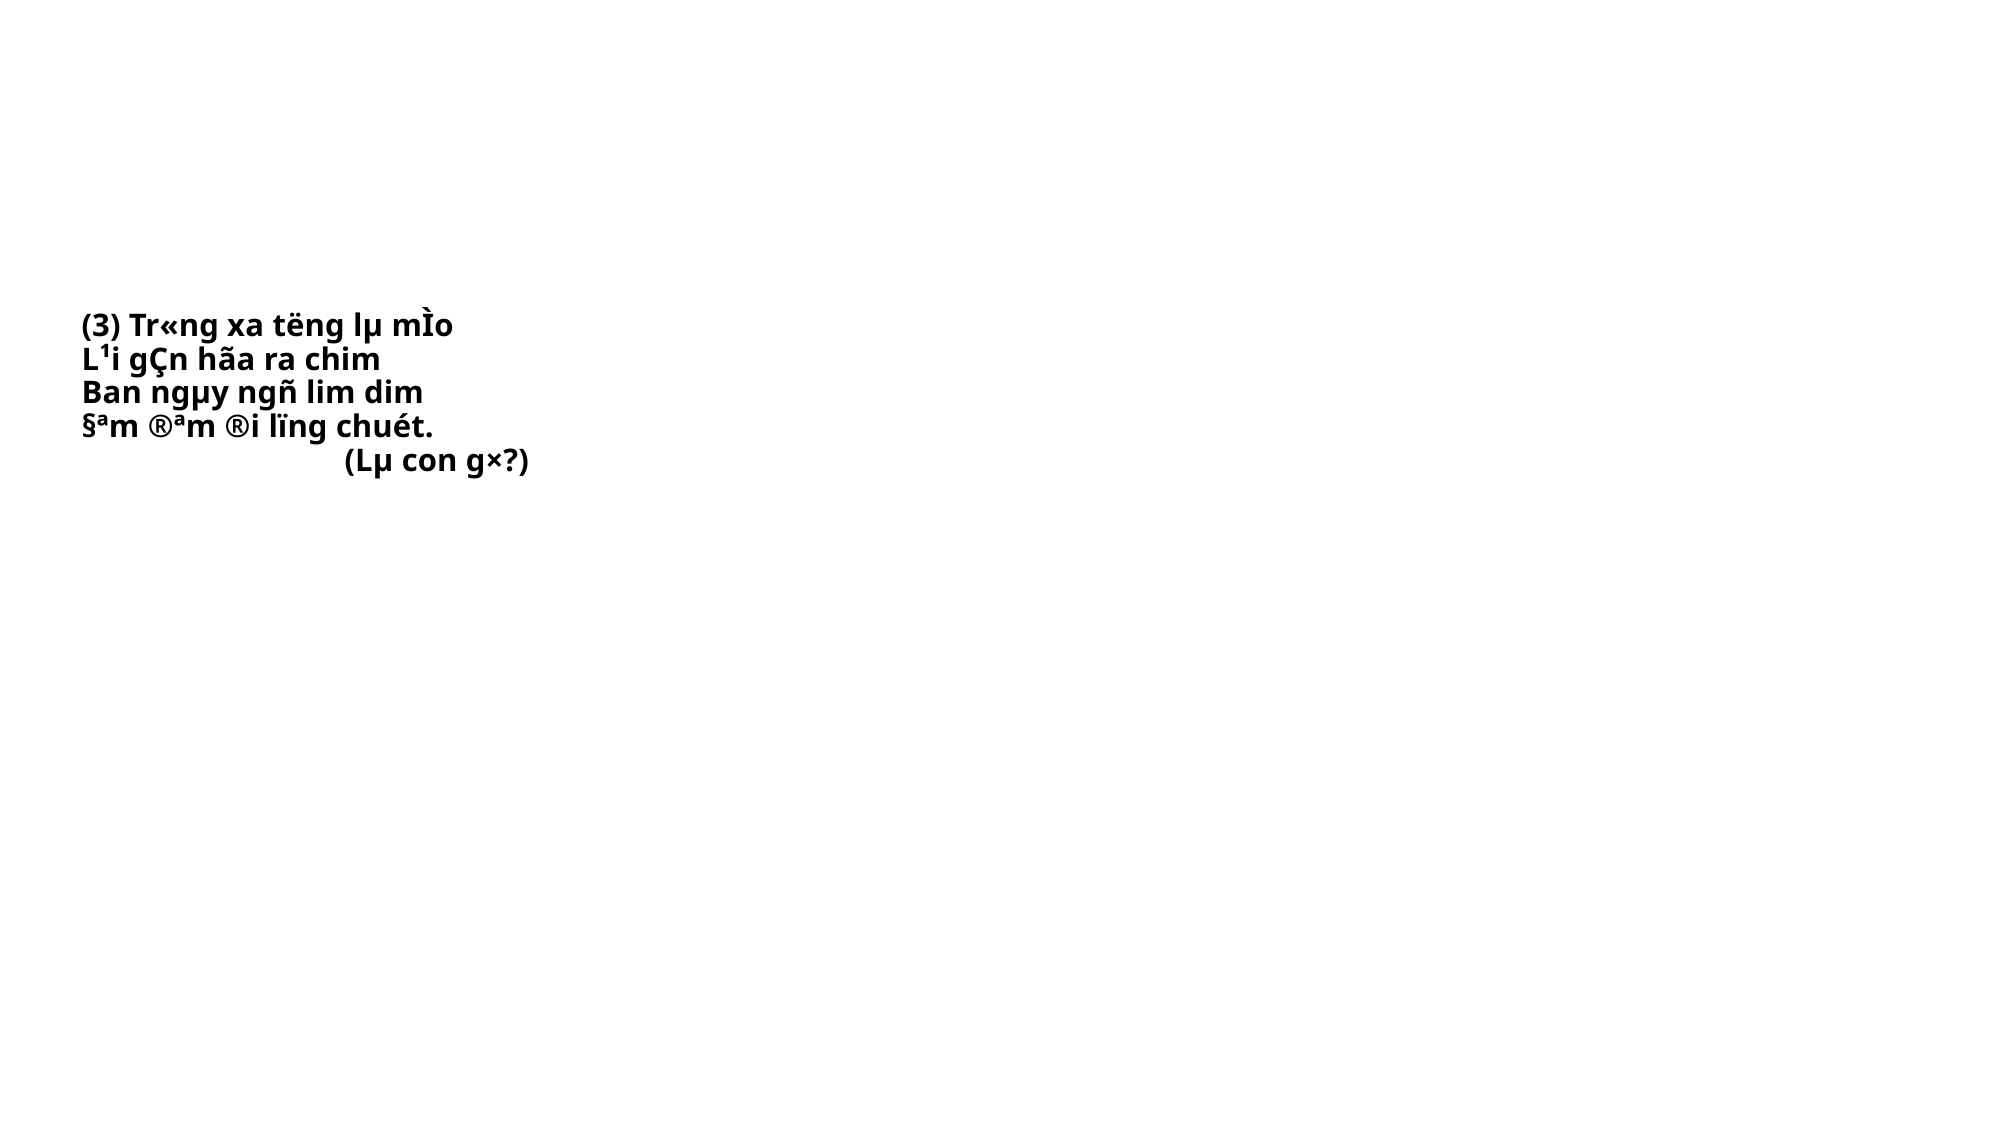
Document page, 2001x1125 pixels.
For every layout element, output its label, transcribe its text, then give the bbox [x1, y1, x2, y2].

title (3) Tr«ng xa t­ëng lµ mÌo L¹i gÇn hãa ra chim Ban ngµy ngñ lim dim §ªm ®ªm ®i lïng chuét. (Lµ con g×?) [66, 299, 1867, 488]
